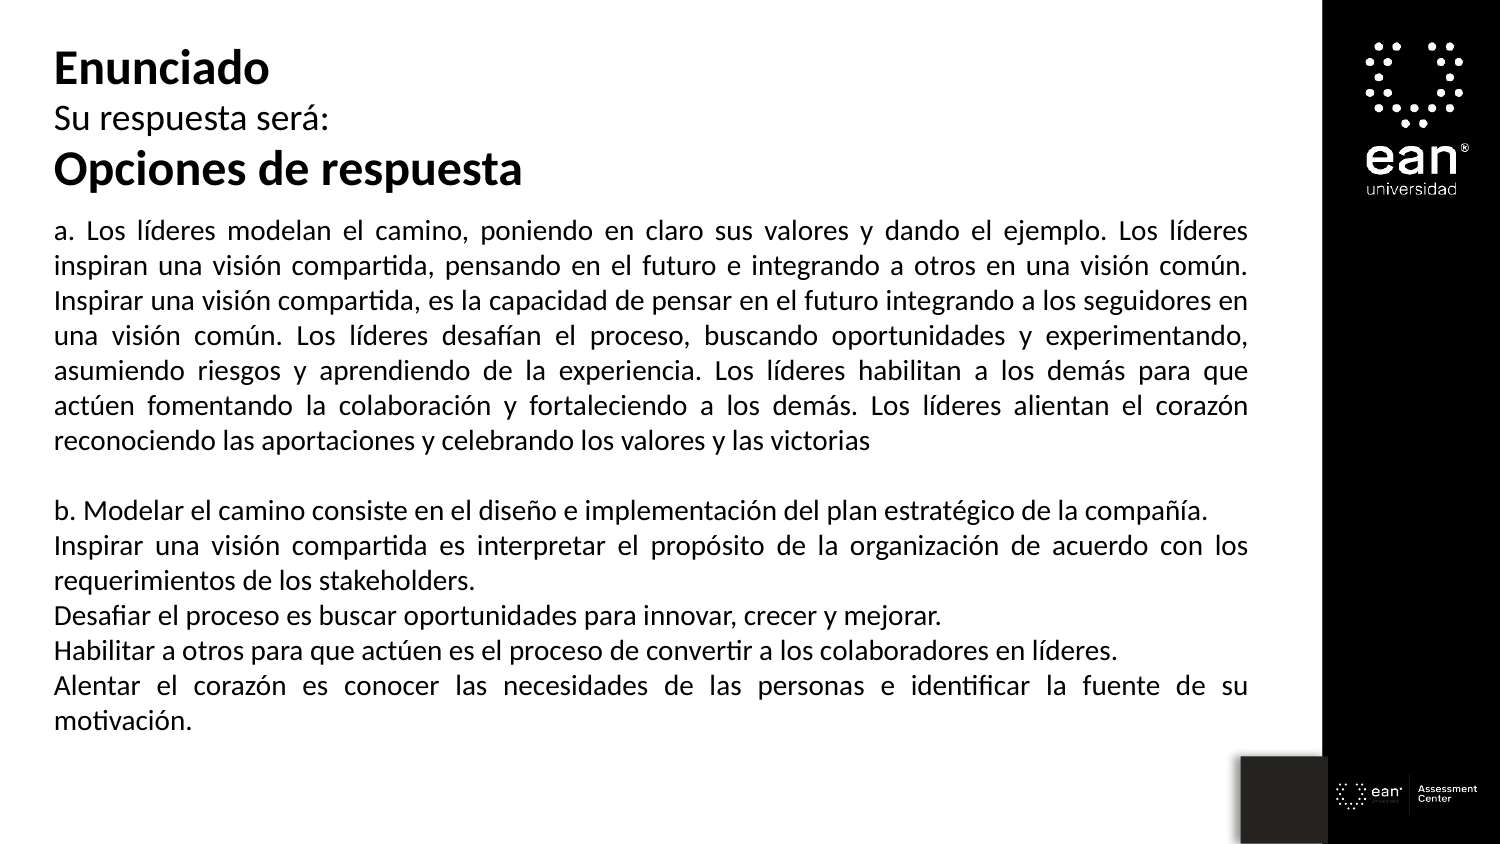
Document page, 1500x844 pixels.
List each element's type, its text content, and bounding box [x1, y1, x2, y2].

text_box [1239, 754, 1330, 844]
text_box a. Los líderes modelan el camino, poniendo en claro sus valores y dando el ejemplo. Los líderes inspiran una visión compartida, pensando en el futuro e integrando a otros en una visión común. Inspirar una visión compartida, es la capacidad de pensar en el futuro integrando a los seguidores en una visión común. Los líderes desafían el proceso, buscando oportunidades y experimentando, asumiendo riesgos y aprendiendo de la experiencia. Los líderes habilitan a los demás para que actúen fomentando la colaboración y fortaleciendo a los demás. Los líderes alientan el corazón reconociendo las aportaciones y celebrando los valores y las victorias b. Modelar el camino consiste en el diseño e implementación del plan estratégico de la compañía. Inspirar una visión compartida es interpretar el propósito de la organización de acuerdo con los requerimientos de los stakeholders. Desafiar el proceso es buscar oportunidades para innovar, crecer y mejorar. Habilitar a otros para que actúen es el proceso de convertir a los colaboradores en líderes. Alentar el corazón es conocer las necesidades de las personas e identificar la fuente de su motivación. [39, 204, 1264, 744]
text_box Su respuesta será: [39, 85, 1285, 146]
text_box Opciones de respuesta [39, 128, 797, 204]
text_box Enunciado [39, 27, 797, 85]
picture [0, 0, 1500, 844]
